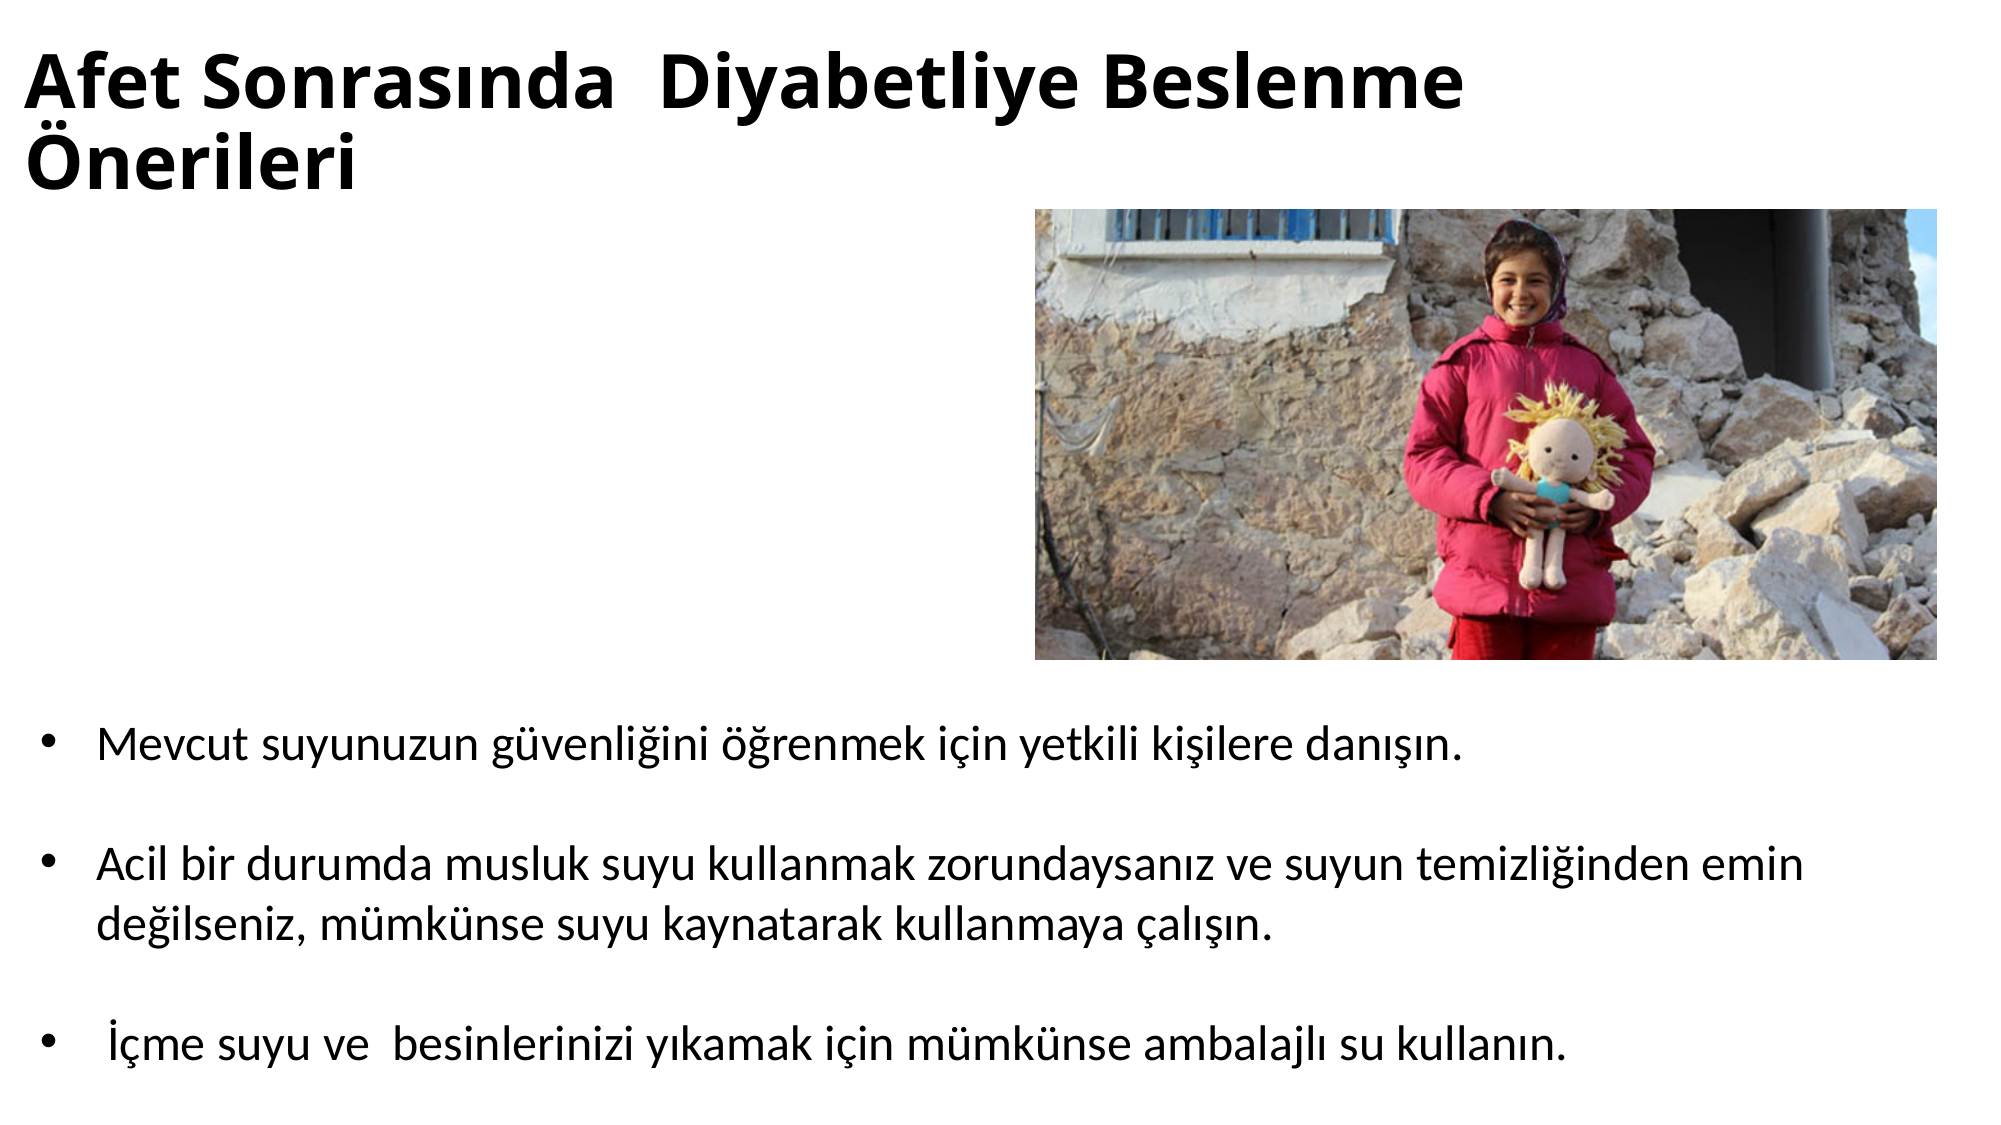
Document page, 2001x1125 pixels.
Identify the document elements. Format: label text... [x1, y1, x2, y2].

title Afet Sonrasında Diyabetliye Beslenme Önerileri [9, 20, 1714, 231]
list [1035, 209, 1937, 660]
text_box Mevcut suyunuzun güvenliğini öğrenmek için yetkili kişilere danışın. Acil bir durumda musluk suyu kullanmak zorundaysanız ve suyun temizliğinden emin değilseniz, mümkünse suyu kaynatarak kullanmaya çalışın. İçme suyu ve besinlerinizi yıkamak için mümkünse ambalajlı su kullanın. [24, 702, 1852, 1078]
